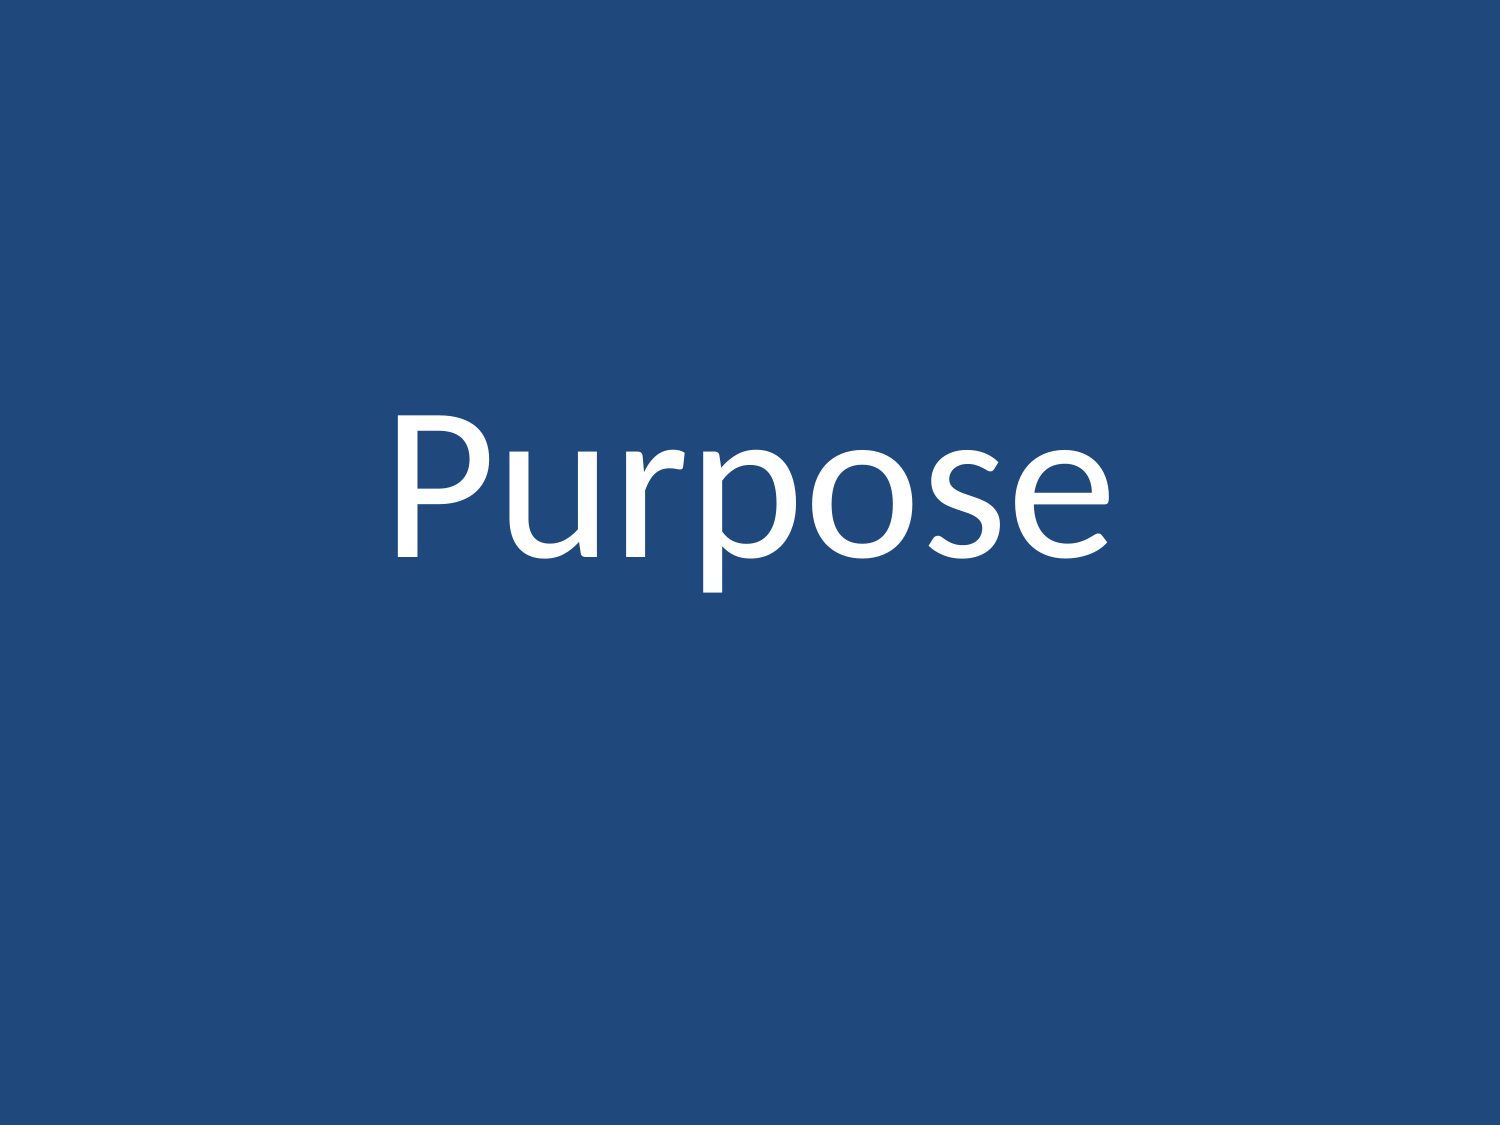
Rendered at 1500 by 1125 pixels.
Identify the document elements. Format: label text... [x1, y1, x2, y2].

title Purpose [112, 375, 1388, 563]
